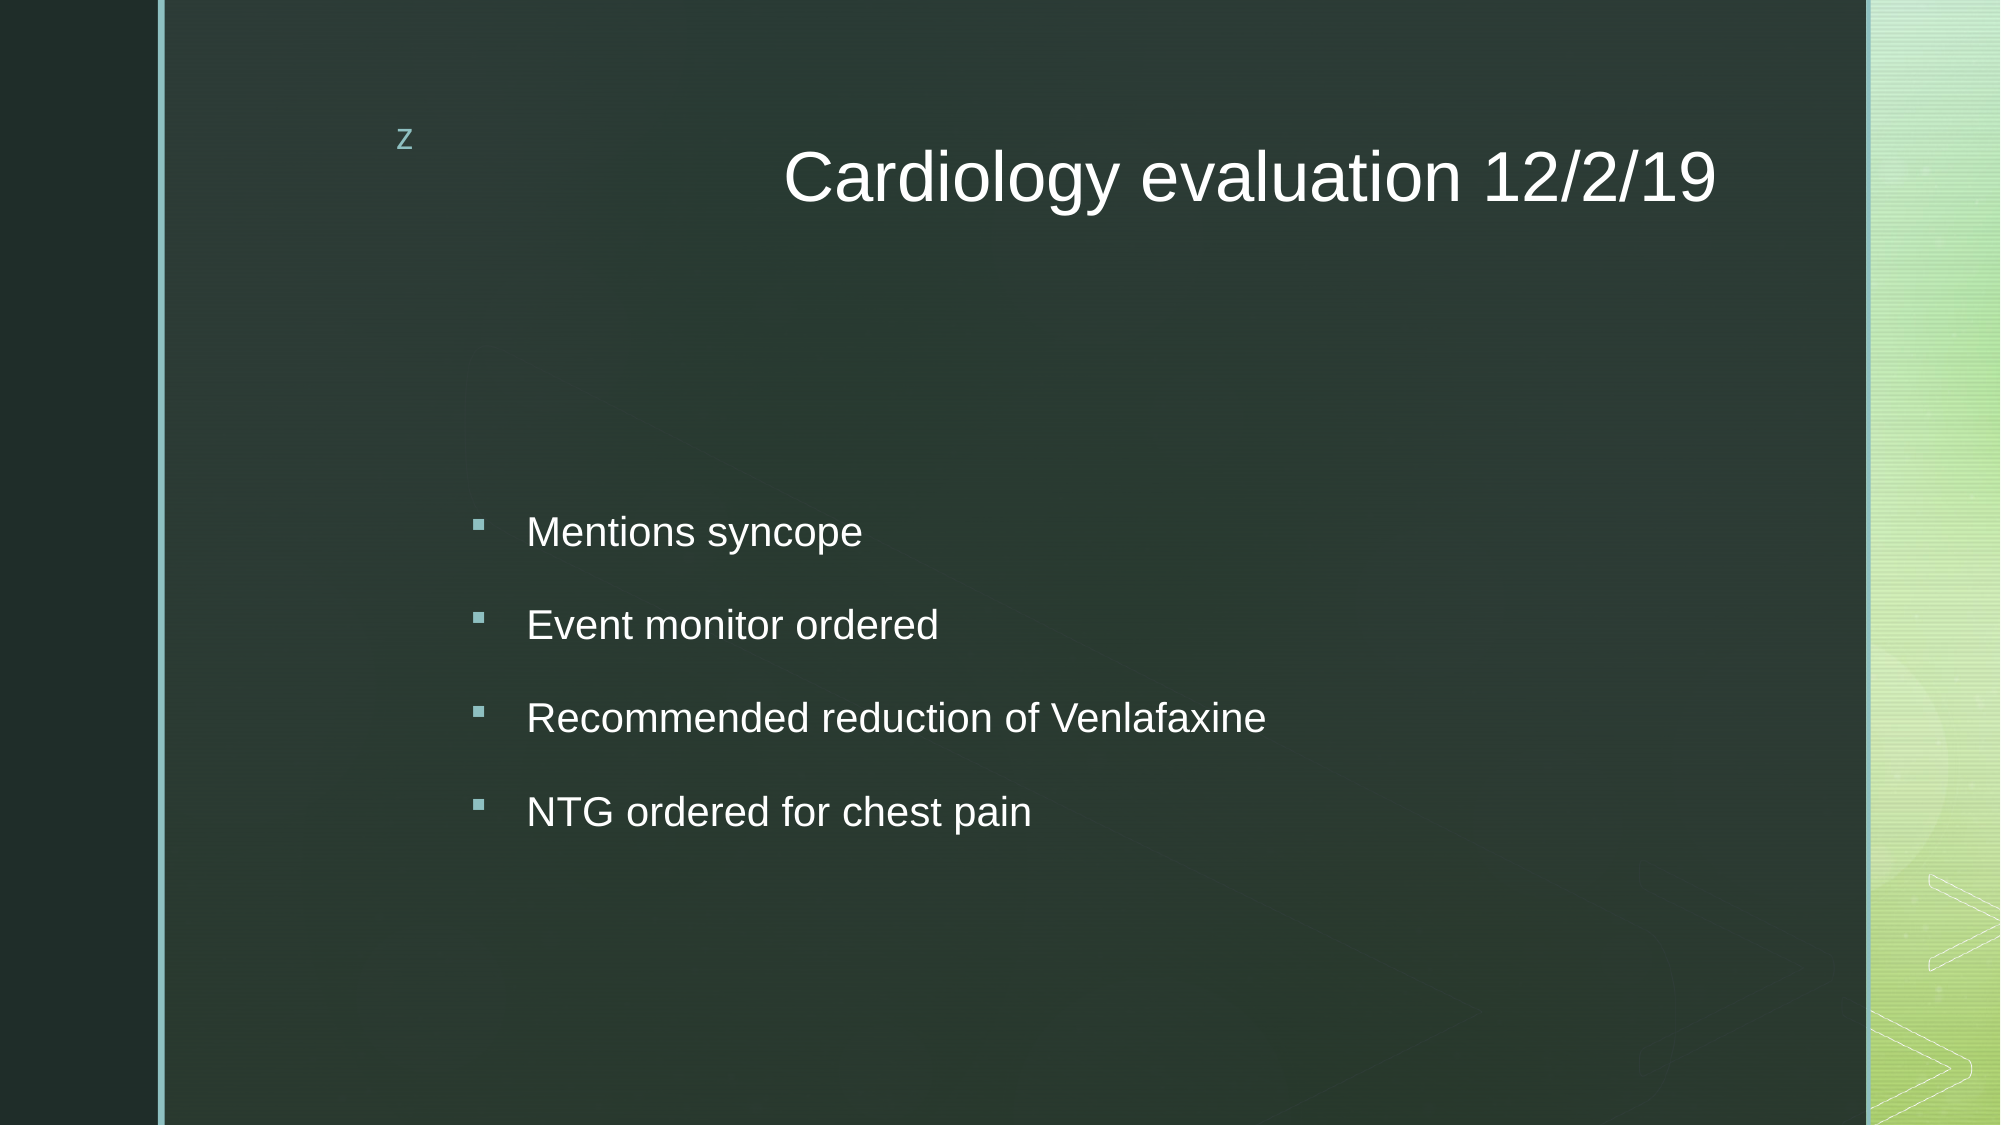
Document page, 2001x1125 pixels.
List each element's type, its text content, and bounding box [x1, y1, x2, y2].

title Cardiology evaluation 12/2/19 [428, 132, 1734, 310]
list Mentions syncope Event monitor ordered Recommended reduction of Venlafaxine NTG ordered for chest pain [454, 336, 1734, 993]
picture [1871, 0, 2001, 1125]
